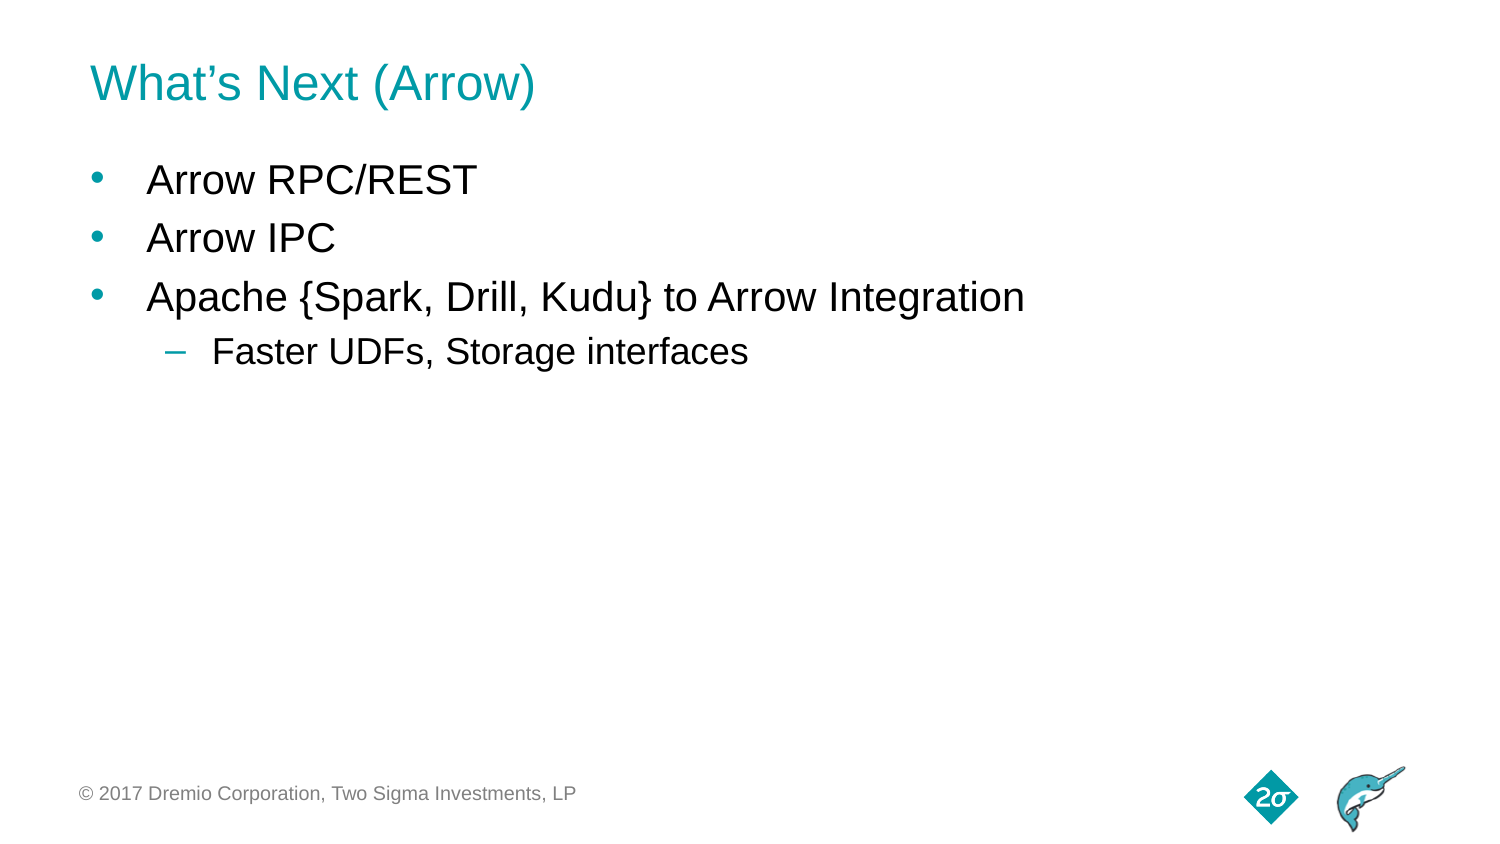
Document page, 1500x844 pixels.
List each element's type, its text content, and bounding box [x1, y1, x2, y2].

picture [1336, 766, 1409, 833]
title What’s Next (Arrow) [75, 33, 1425, 127]
picture [1242, 768, 1300, 826]
list Arrow RPC/REST Arrow IPC Apache {Spark, Drill, Kudu} to Arrow Integration Faster UDFs, Storage interfaces [75, 144, 1425, 754]
